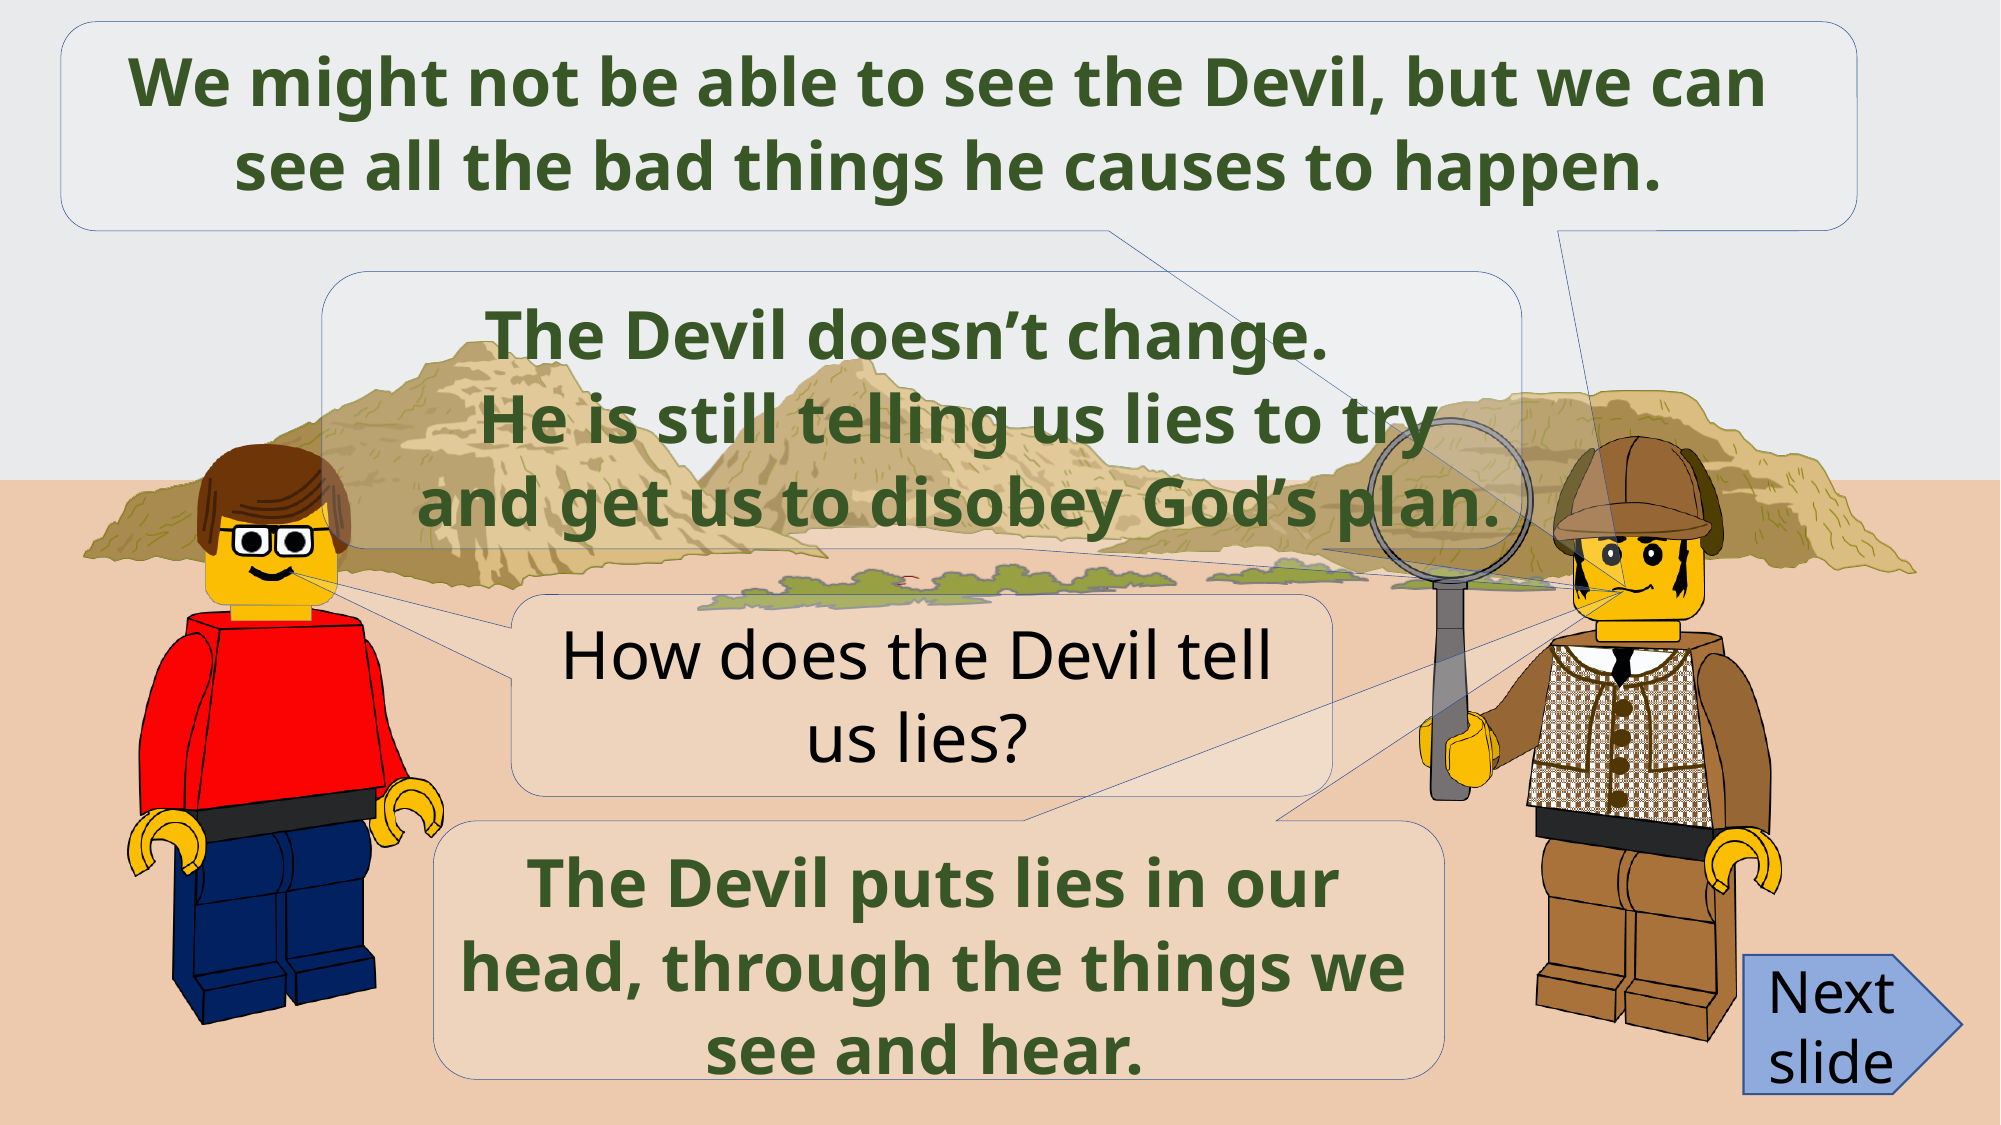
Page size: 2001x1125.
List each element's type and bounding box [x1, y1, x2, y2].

text_box [60, 21, 1858, 231]
picture [127, 444, 444, 1025]
text_box [1742, 947, 1963, 1104]
text_box [433, 820, 1445, 1125]
picture [1366, 417, 1782, 1044]
text_box [511, 594, 1333, 797]
text_box [321, 271, 1522, 549]
text_box [0, 0, 2000, 1125]
